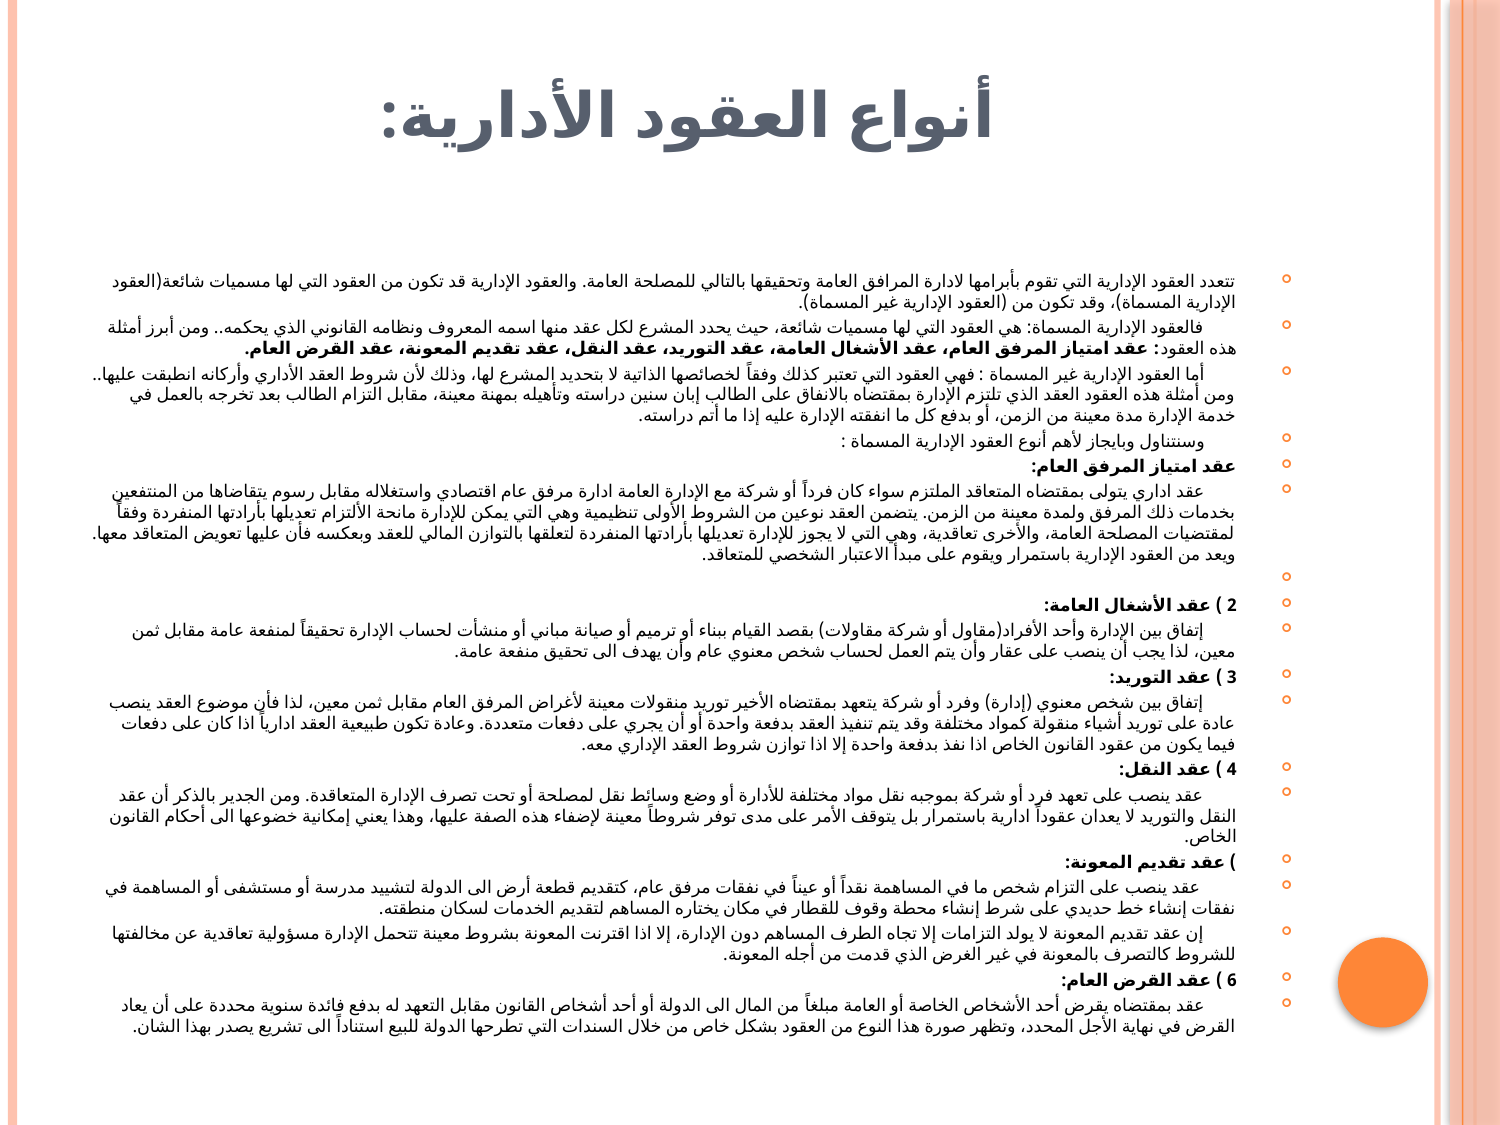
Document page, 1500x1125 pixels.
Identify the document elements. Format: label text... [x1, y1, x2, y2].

list تتعدد العقود الإدارية التي تقوم بأبرامها لادارة المرافق العامة وتحقيقها بالتالي للمصلحة العامة. والعقود الإدارية قد تكون من العقود التي لها مسميات شائعة(العقود الإدارية المسماة)، وقد تكون من (العقود الإدارية غير المسماة). فالعقود الإدارية المسماة: هي العقود التي لها مسميات شائعة، حيث يحدد المشرع لكل عقد منها اسمه المعروف ونظامه القانوني الذي يحكمه.. ومن أبرز أمثلة هذه العقود: عقد امتياز المرفق العام، عقد الأشغال العامة، عقد التوريد، عقد النقل، عقد تقديم المعونة، عقد القرض العام. أما العقود الإدارية غير المسماة : فهي العقود التي تعتبر كذلك وفقاً لخصائصها الذاتية لا بتحديد المشرع لها، وذلك لأن شروط العقد الأداري وأركانه انطبقت عليها.. ومن أمثلة هذه العقود العقد الذي تلتزم الإدارة بمقتضاه بالانفاق على الطالب إبان سنين دراسته وتأهيله بمهنة معينة، مقابل التزام الطالب بعد تخرجه بالعمل في خدمة الإدارة مدة معينة من الزمن، أو بدفع كل ما انفقته الإدارة عليه إذا ما أتم دراسته. وسنتناول وبايجاز لأهم أنوع العقود الإدارية المسماة : عقد امتياز المرفق العام: عقد اداري يتولى بمقتضاه المتعاقد الملتزم سواء كان فرداً أو شركة مع الإدارة العامة ادارة مرفق عام اقتصادي واستغلاله مقابل رسوم يتقاضاها من المنتفعين بخدمات ذلك المرفق ولمدة معينة من الزمن. يتضمن العقد نوعين من الشروط الأولى تنظيمية وهي التي يمكن للإدارة مانحة الألتزام تعديلها بأرادتها المنفردة وفقاً لمقتضيات المصلحة العامة، والأخرى تعاقدية، وهي التي لا يجوز للإدارة تعديلها بأرادتها المنفردة لتعلقها بالتوازن المالي للعقد وبعكسه فأن عليها تعويض المتعاقد معها. ويعد من العقود الإدارية باستمرار ويقوم على مبدأ الاعتبار الشخصي للمتعاقد. 2 ) عقد الأشغال العامة: إتفاق بين الإدارة وأحد الأفراد(مقاول أو شركة مقاولات) بقصد القيام ببناء أو ترميم أو صيانة مباني أو منشأت لحساب الإدارة تحقيقاً لمنفعة عامة مقابل ثمن معين، لذا يجب أن ينصب على عقار وأن يتم العمل لحساب شخص معنوي عام وأن يهدف الى تحقيق منفعة عامة. 3 ) عقد التوريد: إتفاق بين شخص معنوي (إدارة) وفرد أو شركة يتعهد بمقتضاه الأخير توريد منقولات معينة لأغراض المرفق العام مقابل ثمن معين، لذا فأن موضوع العقد ينصب عادة على توريد أشياء منقولة كمواد مختلفة وقد يتم تنفيذ العقد بدفعة واحدة أو أن يجري على دفعات متعددة. وعادة تكون طبيعية العقد ادارياً اذا كان على دفعات فيما يكون من عقود القانون الخاص اذا نفذ بدفعة واحدة إلا اذا توازن شروط العقد الإداري معه. 4 ) عقد النقل: عقد ينصب على تعهد فرد أو شركة بموجبه نقل مواد مختلفة للأدارة أو وضع وسائط نقل لمصلحة أو تحت تصرف الإدارة المتعاقدة. ومن الجدير بالذكر أن عقد النقل والتوريد لا يعدان عقوداً ادارية باستمرار بل يتوقف الأمر على مدى توفر شروطاً معينة لإضفاء هذه الصفة عليها، وهذا يعني إمكانية خضوعها الى أحكام القانون الخاص. ) عقد تقديم المعونة: عقد ينصب على التزام شخص ما في المساهمة نقداً أو عيناً في نفقات مرفق عام، كتقديم قطعة أرض الى الدولة لتشييد مدرسة أو مستشفى أو المساهمة في نفقات إنشاء خط حديدي على شرط إنشاء محطة وقوف للقطار في مكان يختاره المساهم لتقديم الخدمات لسكان منطقته. إن عقد تقديم المعونة لا يولد التزامات إلا تجاه الطرف المساهم دون الإدارة، إلا اذا اقترنت المعونة بشروط معينة تتحمل الإدارة مسؤولية تعاقدية عن مخالفتها للشروط كالتصرف بالمعونة في غير الغرض الذي قدمت من أجله المعونة. 6 ) عقد القرض العام: عقد بمقتضاه يقرض أحد الأشخاص الخاصة أو العامة مبلغاً من المال الى الدولة أو أحد أشخاص القانون مقابل التعهد له بدفع فائدة سنوية محددة على أن يعاد القرض في نهاية الأجل المحدد، وتظهر صورة هذا النوع من العقود بشكل خاص من خلال السندات التي تطرحها الدولة للبيع استناداً الى تشريع يصدر بهذا الشان. [75, 262, 1300, 1062]
title أنواع العقود الأدارية: [75, 45, 1300, 233]
